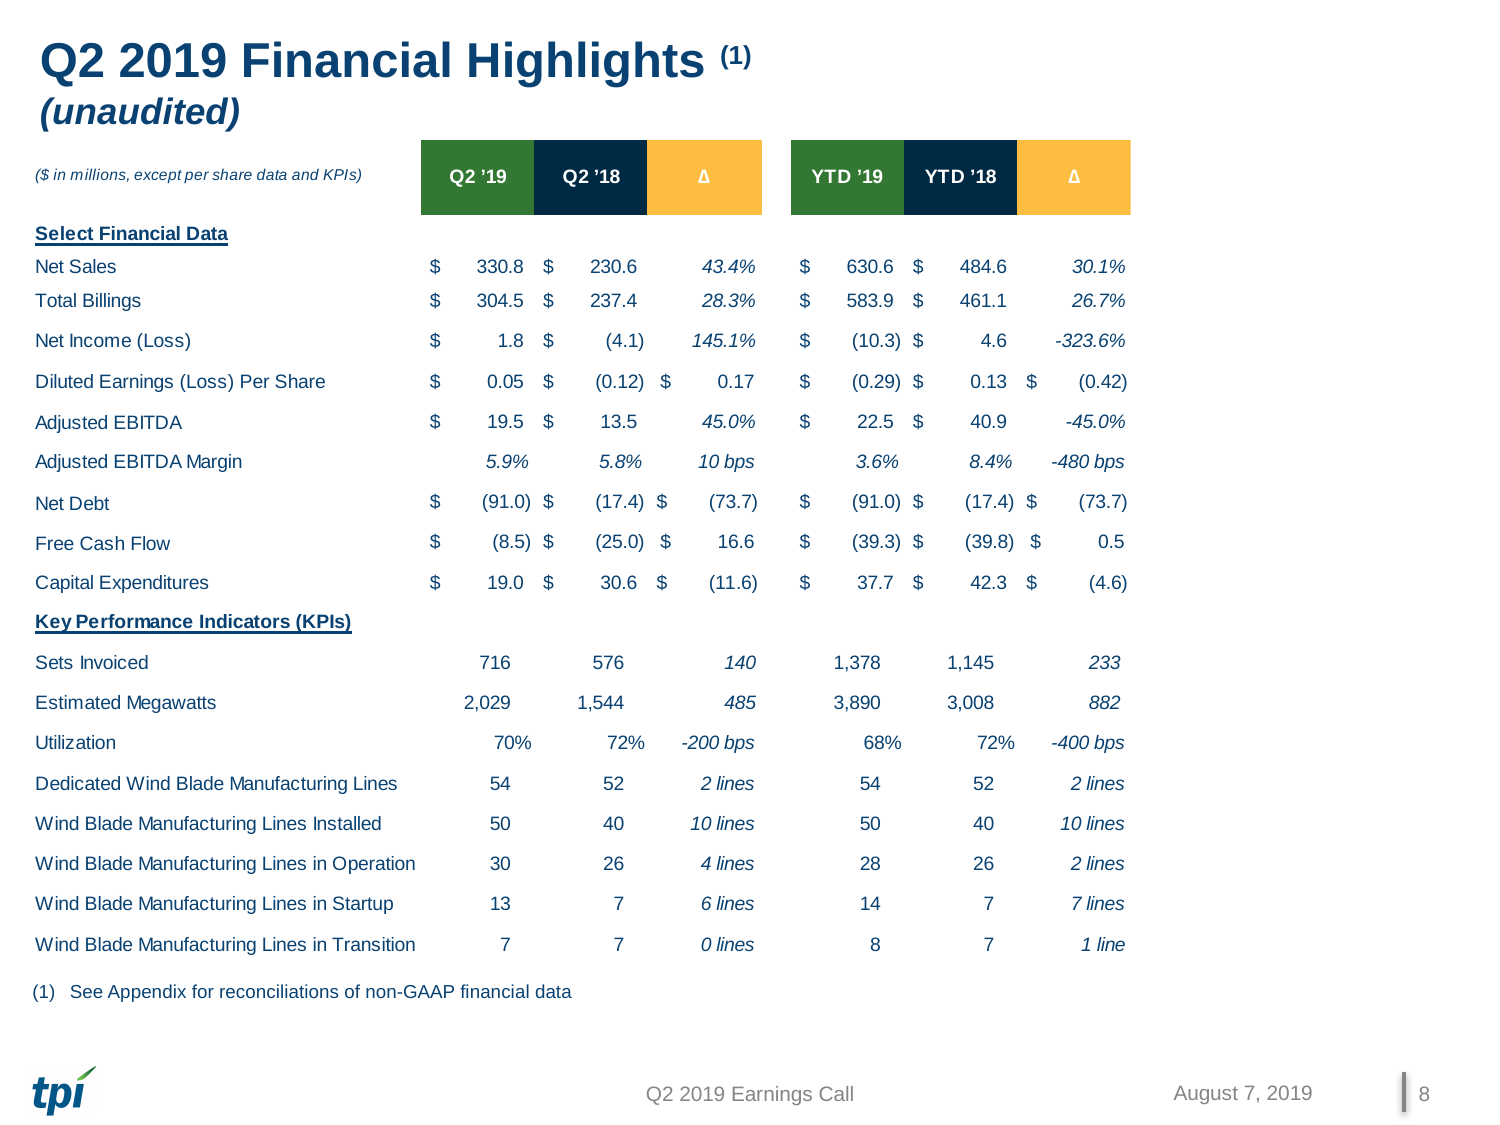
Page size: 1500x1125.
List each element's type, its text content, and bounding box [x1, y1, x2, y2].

slide_number 8 [1418, 1072, 1469, 1113]
title Q2 2019 Financial Highlights (1) (unaudited) [24, 21, 1469, 140]
text_box See Appendix for reconciliations of non-GAAP financial data [24, 972, 1021, 1010]
picture [30, 139, 1133, 965]
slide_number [1158, 1071, 1392, 1113]
picture [24, 1065, 98, 1118]
